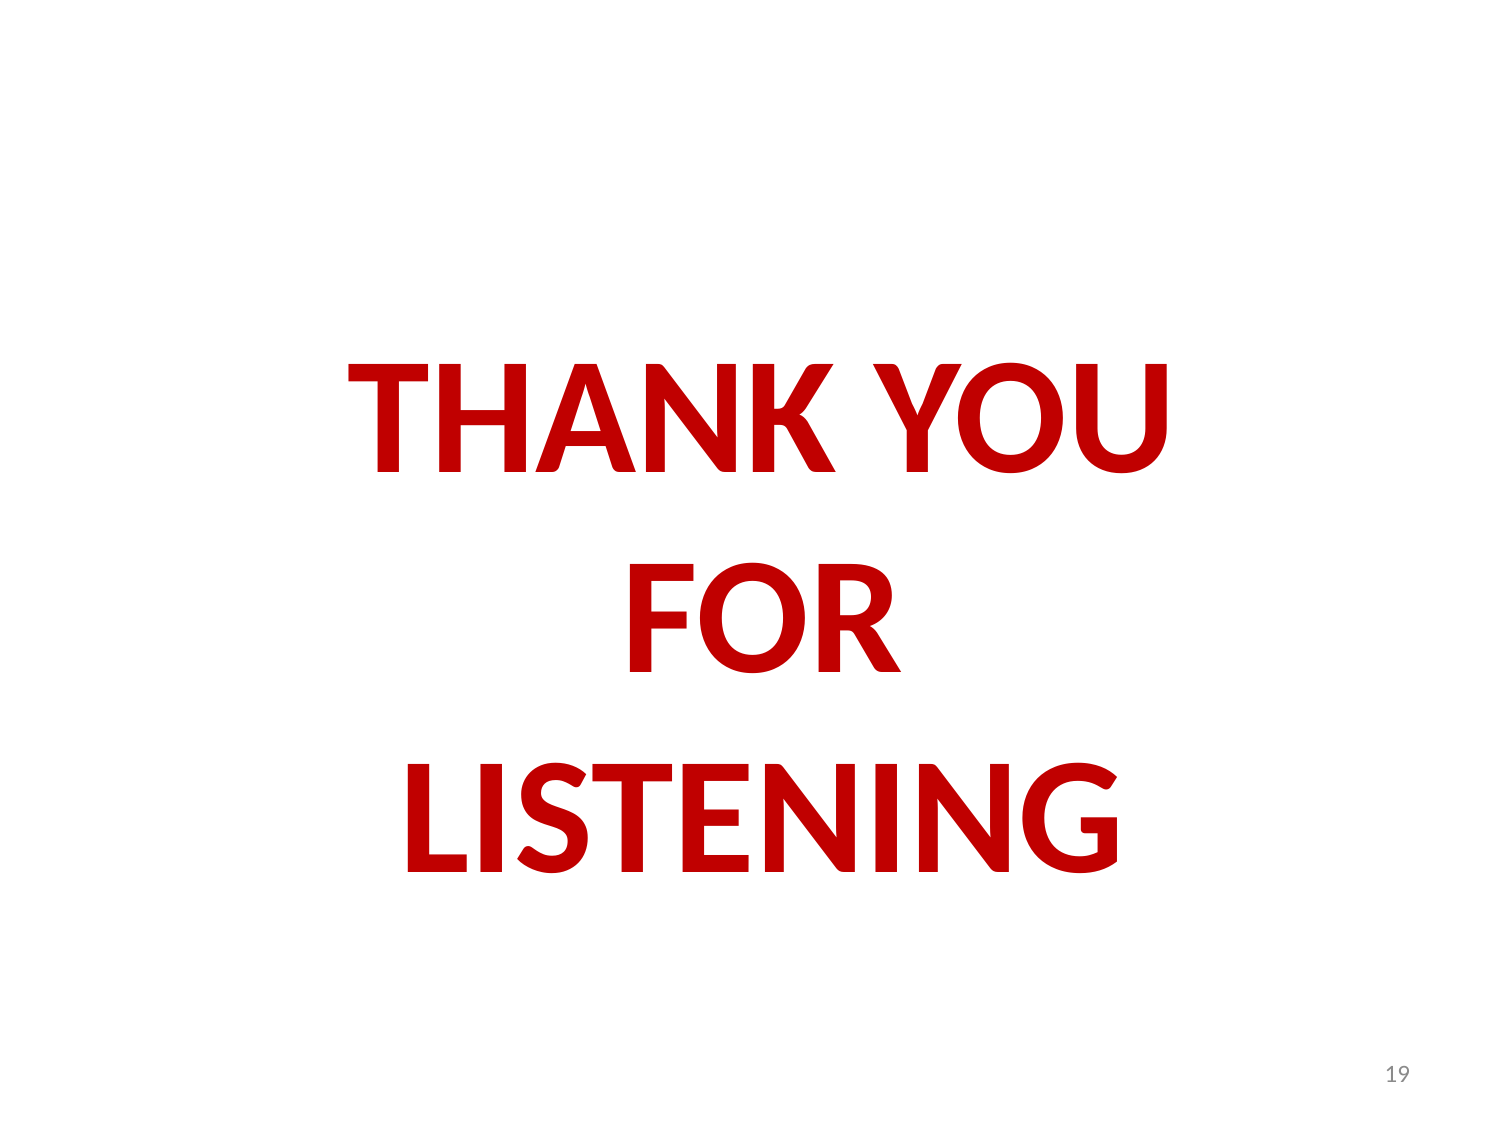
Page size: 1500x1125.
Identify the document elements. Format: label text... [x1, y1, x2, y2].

title THANK YOU FOR LISTENING [87, 512, 1438, 700]
slide_number 19 [1074, 1042, 1425, 1103]
